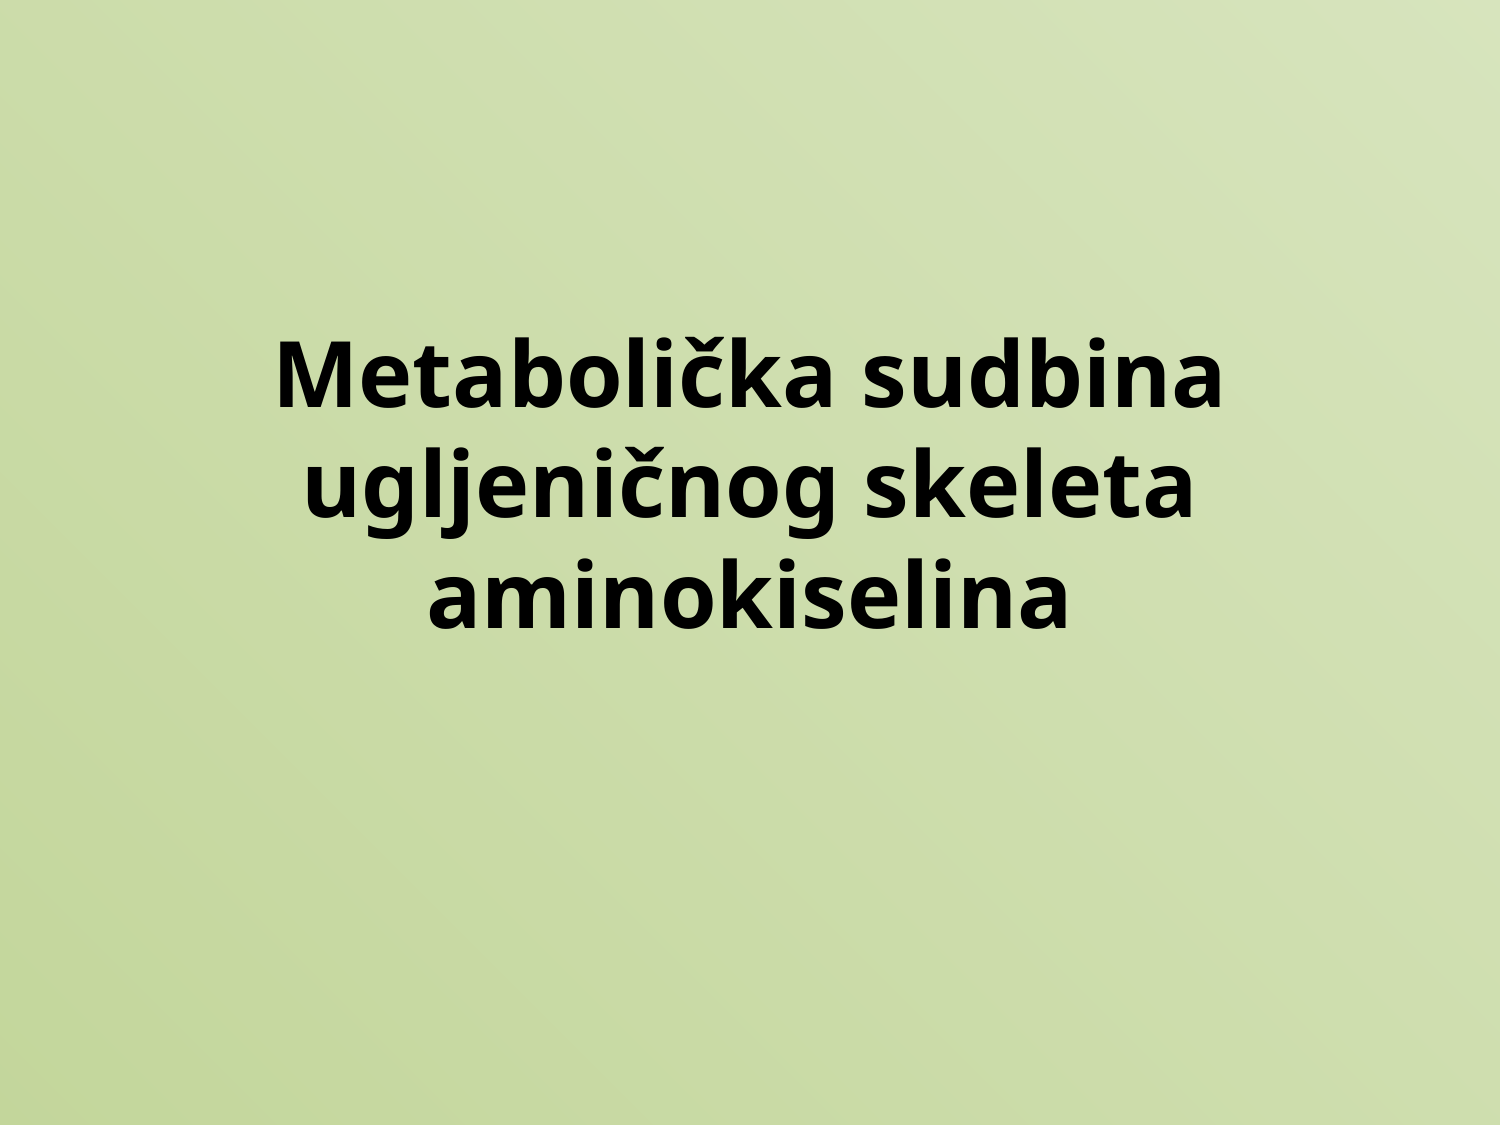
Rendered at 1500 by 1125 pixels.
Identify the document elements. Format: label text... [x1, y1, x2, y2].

title Metabolička sudbina ugljeničnog skeleta aminokiselina [112, 200, 1388, 763]
